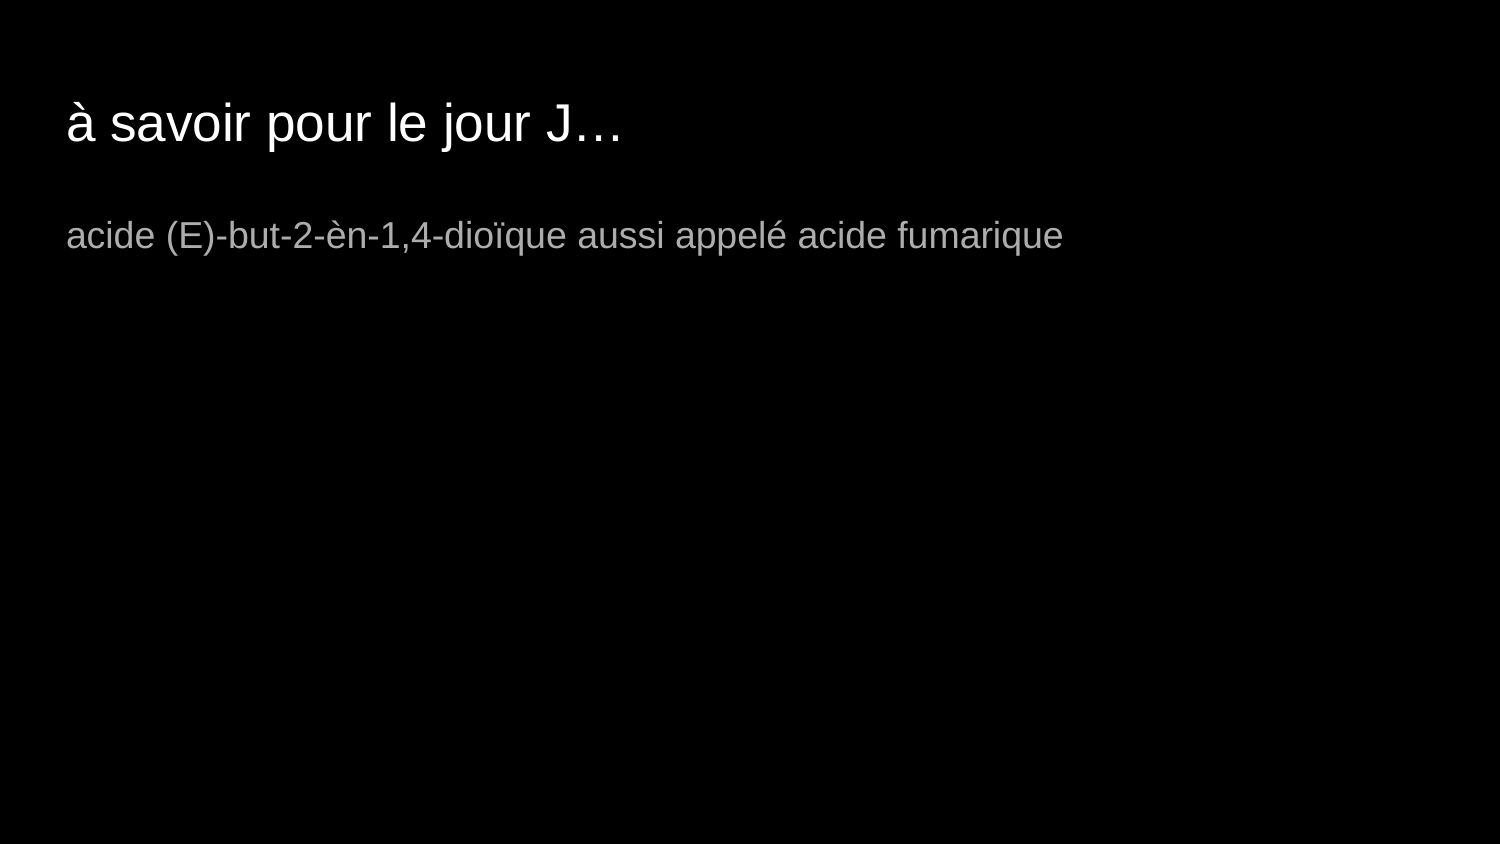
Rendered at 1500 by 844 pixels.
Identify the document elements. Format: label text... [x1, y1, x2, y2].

list acide (E)-but-2-èn-1,4-dioïque aussi appelé acide fumarique [51, 189, 1449, 750]
title à savoir pour le jour J… [51, 72, 1449, 167]
